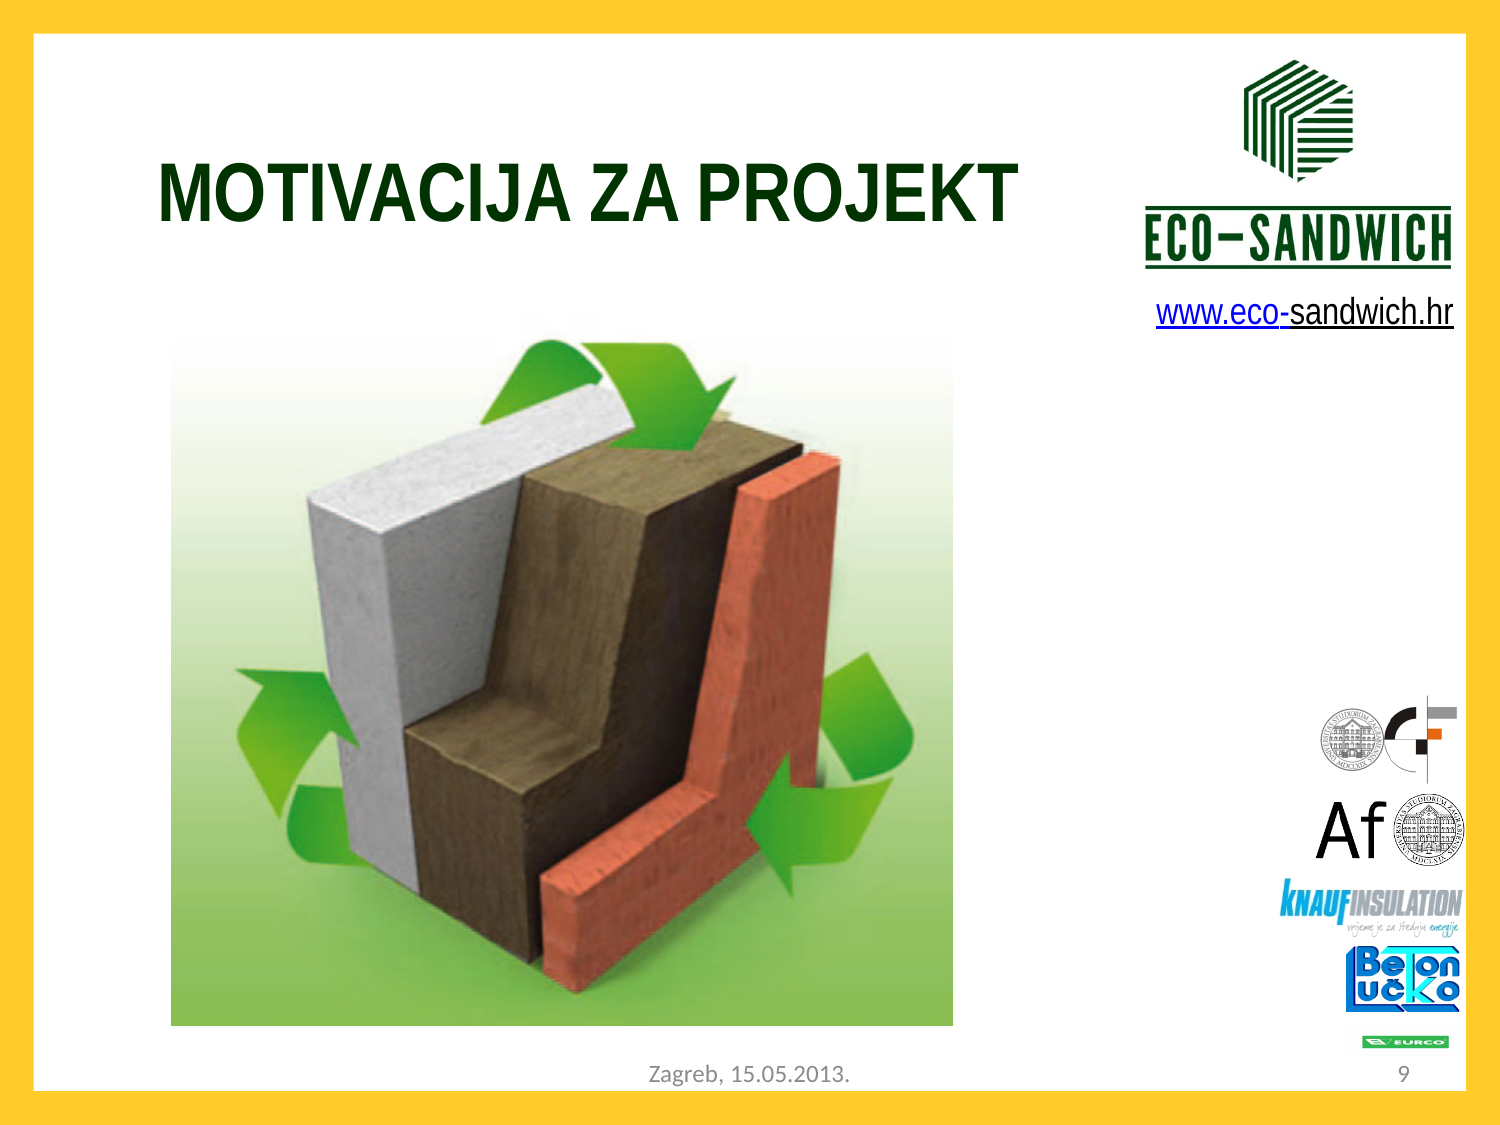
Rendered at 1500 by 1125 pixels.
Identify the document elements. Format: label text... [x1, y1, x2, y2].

picture [1139, 54, 1455, 277]
picture [1306, 691, 1475, 867]
picture [170, 290, 953, 1026]
footer Zagreb, 15.05.2013. [512, 1042, 988, 1103]
text_box MOTIVACIJA ZA PROJEKT [84, 109, 1093, 268]
picture [1278, 876, 1464, 938]
slide_number 9 [1074, 1042, 1425, 1103]
